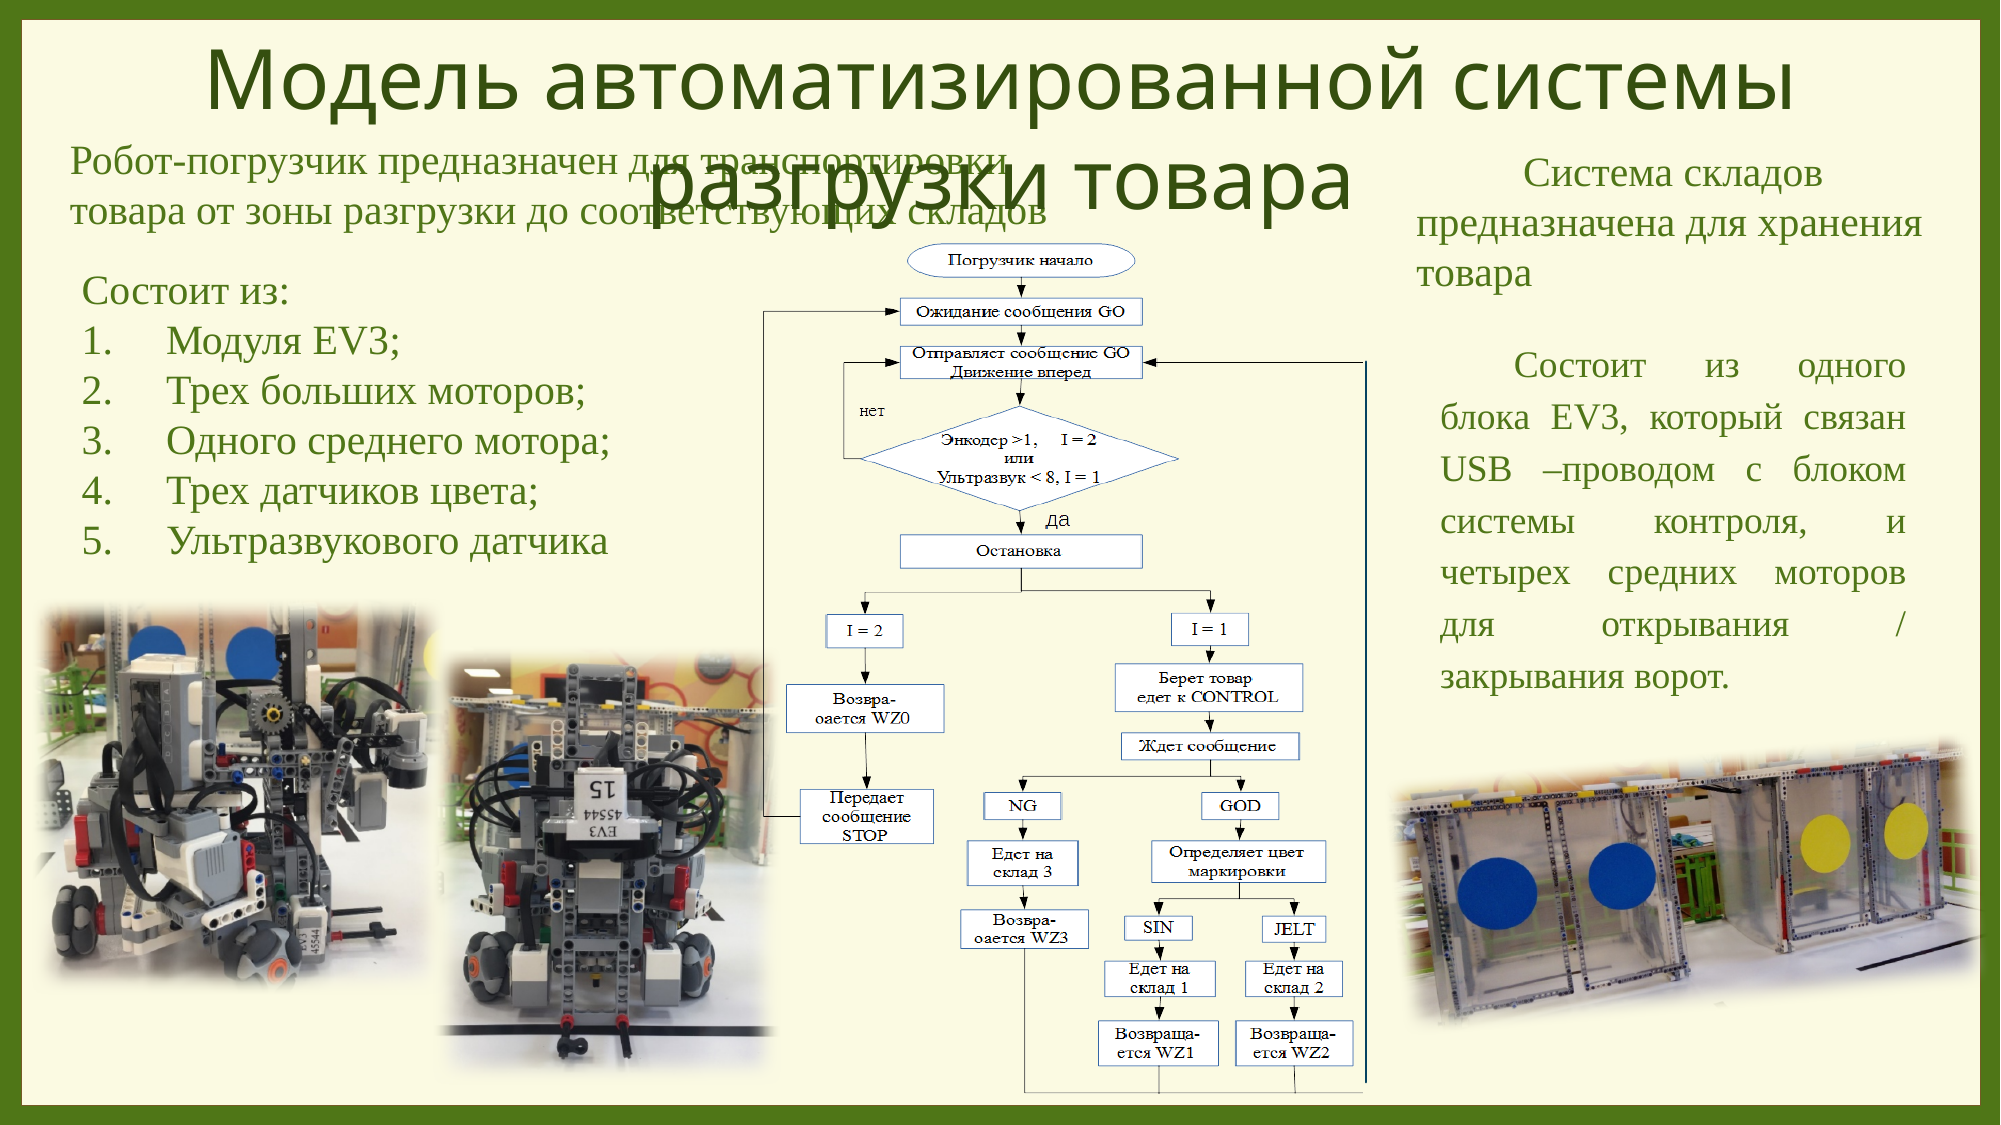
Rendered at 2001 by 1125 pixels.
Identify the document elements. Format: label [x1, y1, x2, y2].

picture [21, 18, 1985, 1107]
text_box [763, 243, 1367, 1095]
